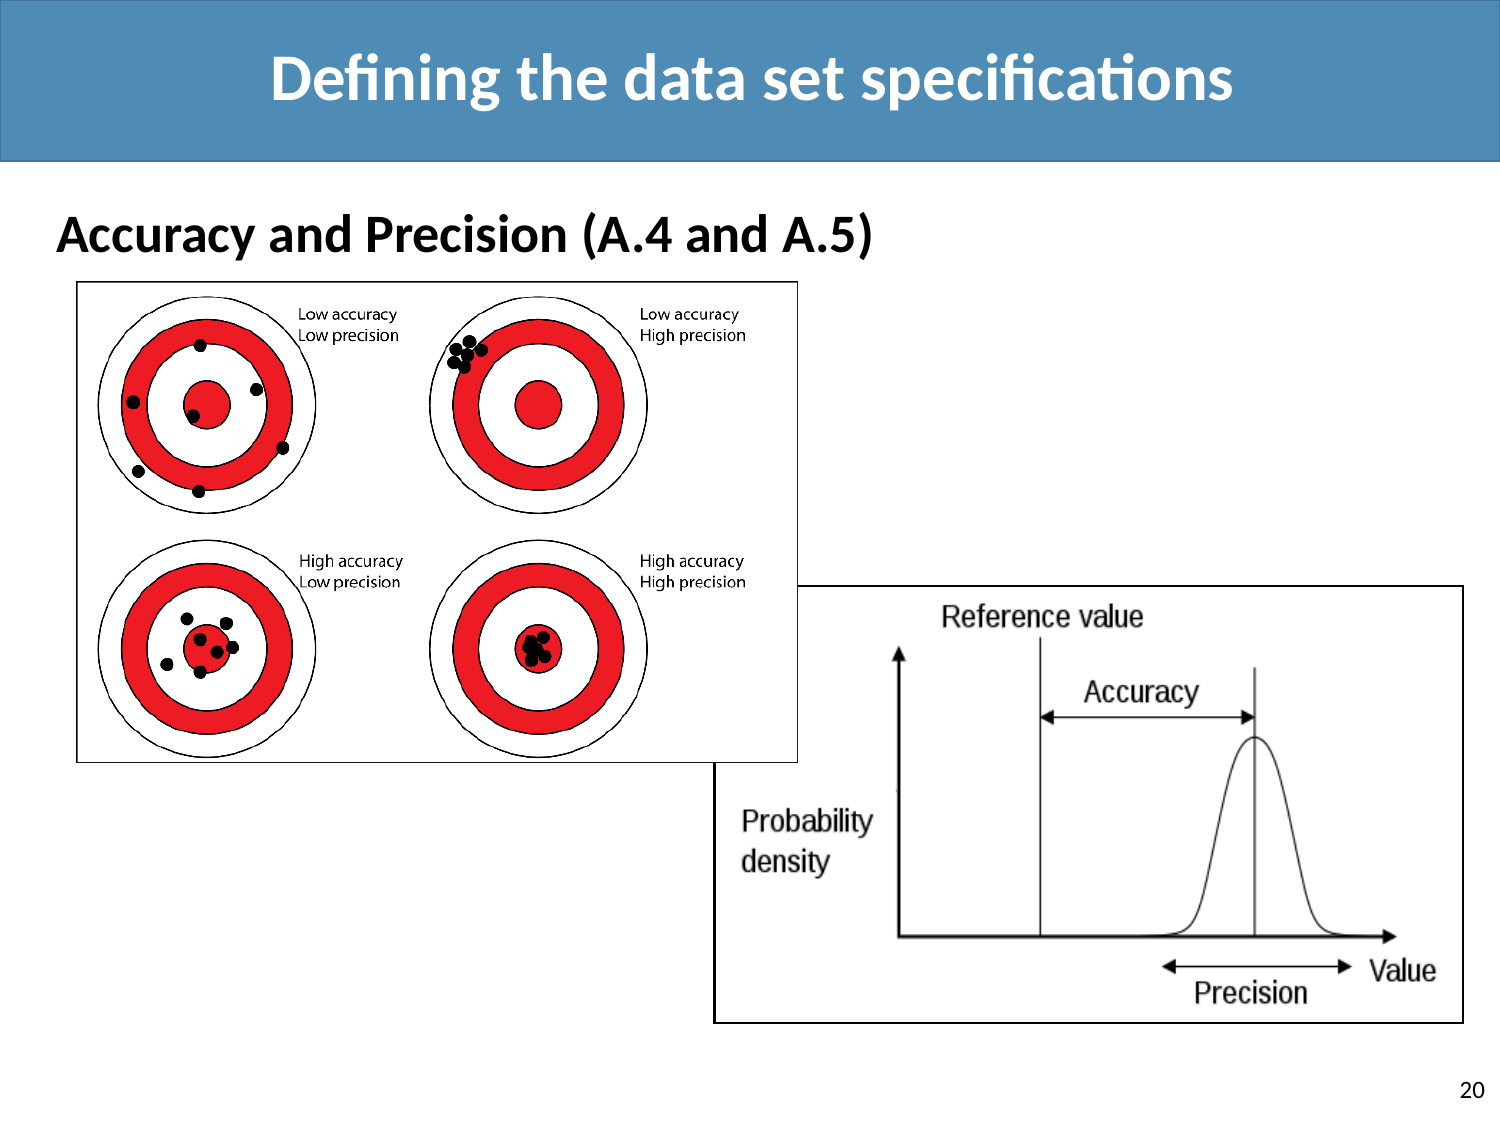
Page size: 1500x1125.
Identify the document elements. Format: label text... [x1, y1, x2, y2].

picture [76, 281, 798, 763]
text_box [714, 585, 1463, 1024]
picture [731, 786, 897, 882]
text_box Accuracy and Precision (A.4 and A.5) [41, 196, 1440, 274]
text_box 20 [1162, 1058, 1500, 1119]
text_box Defining the data set specifications [105, 35, 1400, 149]
